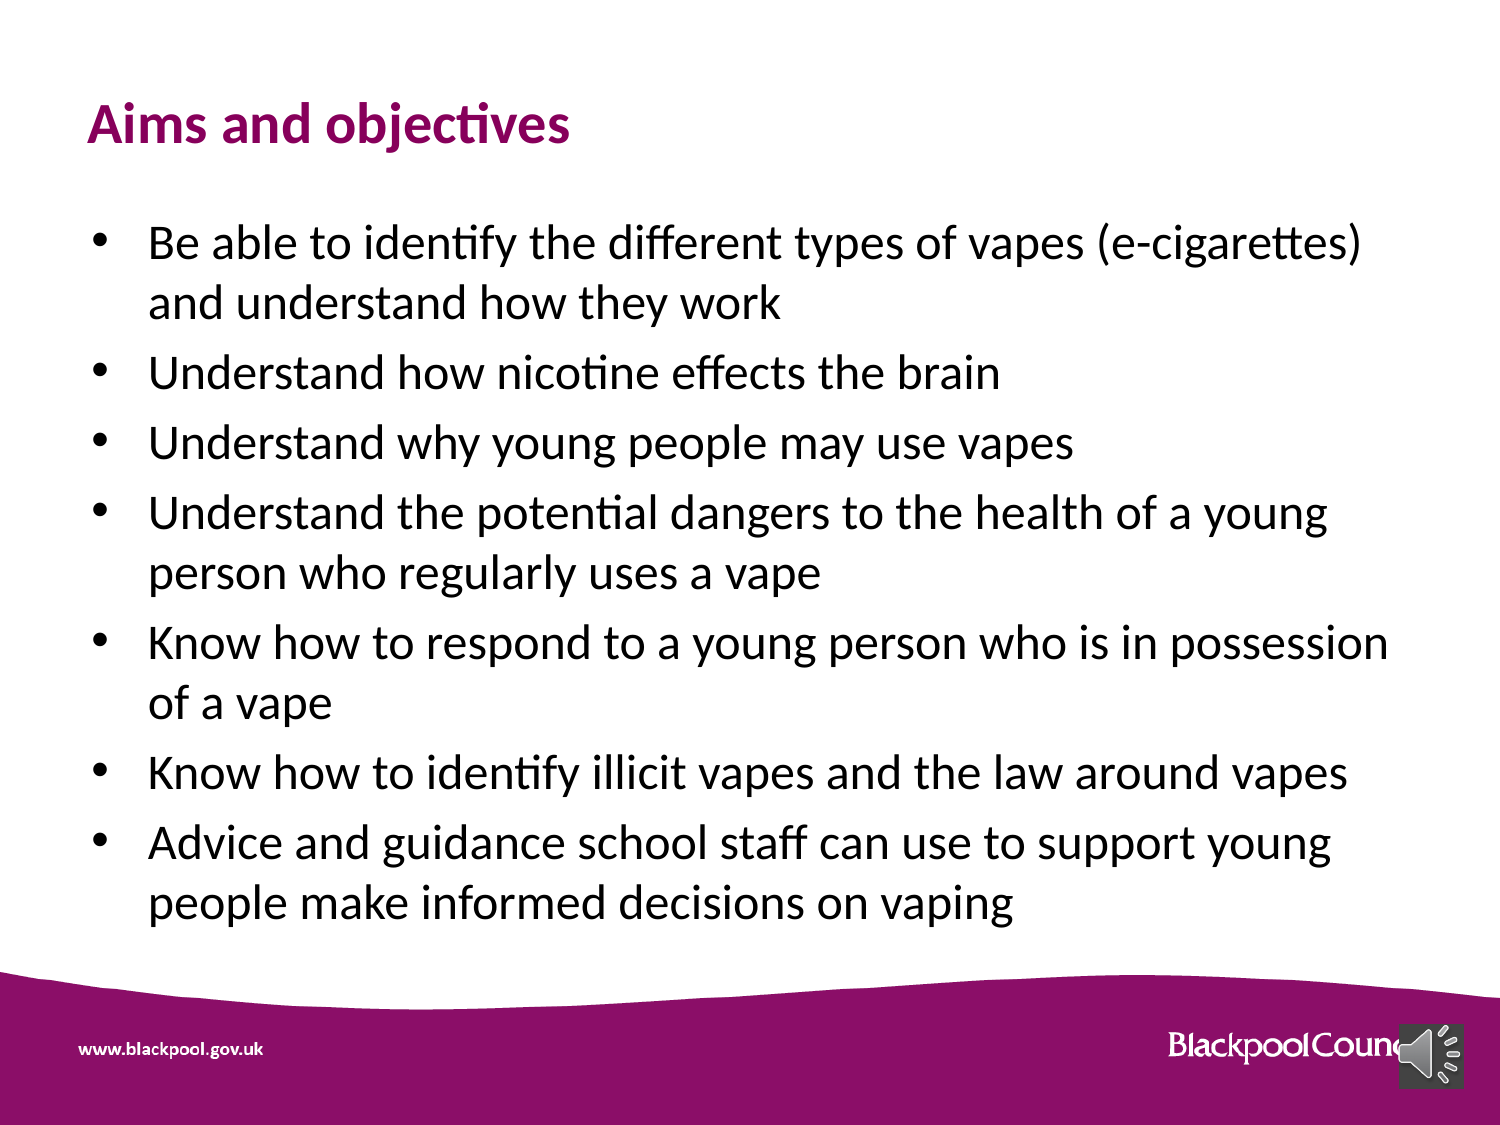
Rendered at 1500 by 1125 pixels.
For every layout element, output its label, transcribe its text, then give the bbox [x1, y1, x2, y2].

list Be able to identify the different types of vapes (e-cigarettes) and understand how they work Understand how nicotine effects the brain Understand why young people may use vapes Understand the potential dangers to the health of a young person who regularly uses a vape Know how to respond to a young person who is in possession of a vape Know how to identify illicit vapes and the law around vapes Advice and guidance school staff can use to support young people make informed decisions on vaping [76, 184, 1424, 1094]
title Aims and objectives [72, 78, 1424, 185]
picture [0, 0, 1500, 1125]
